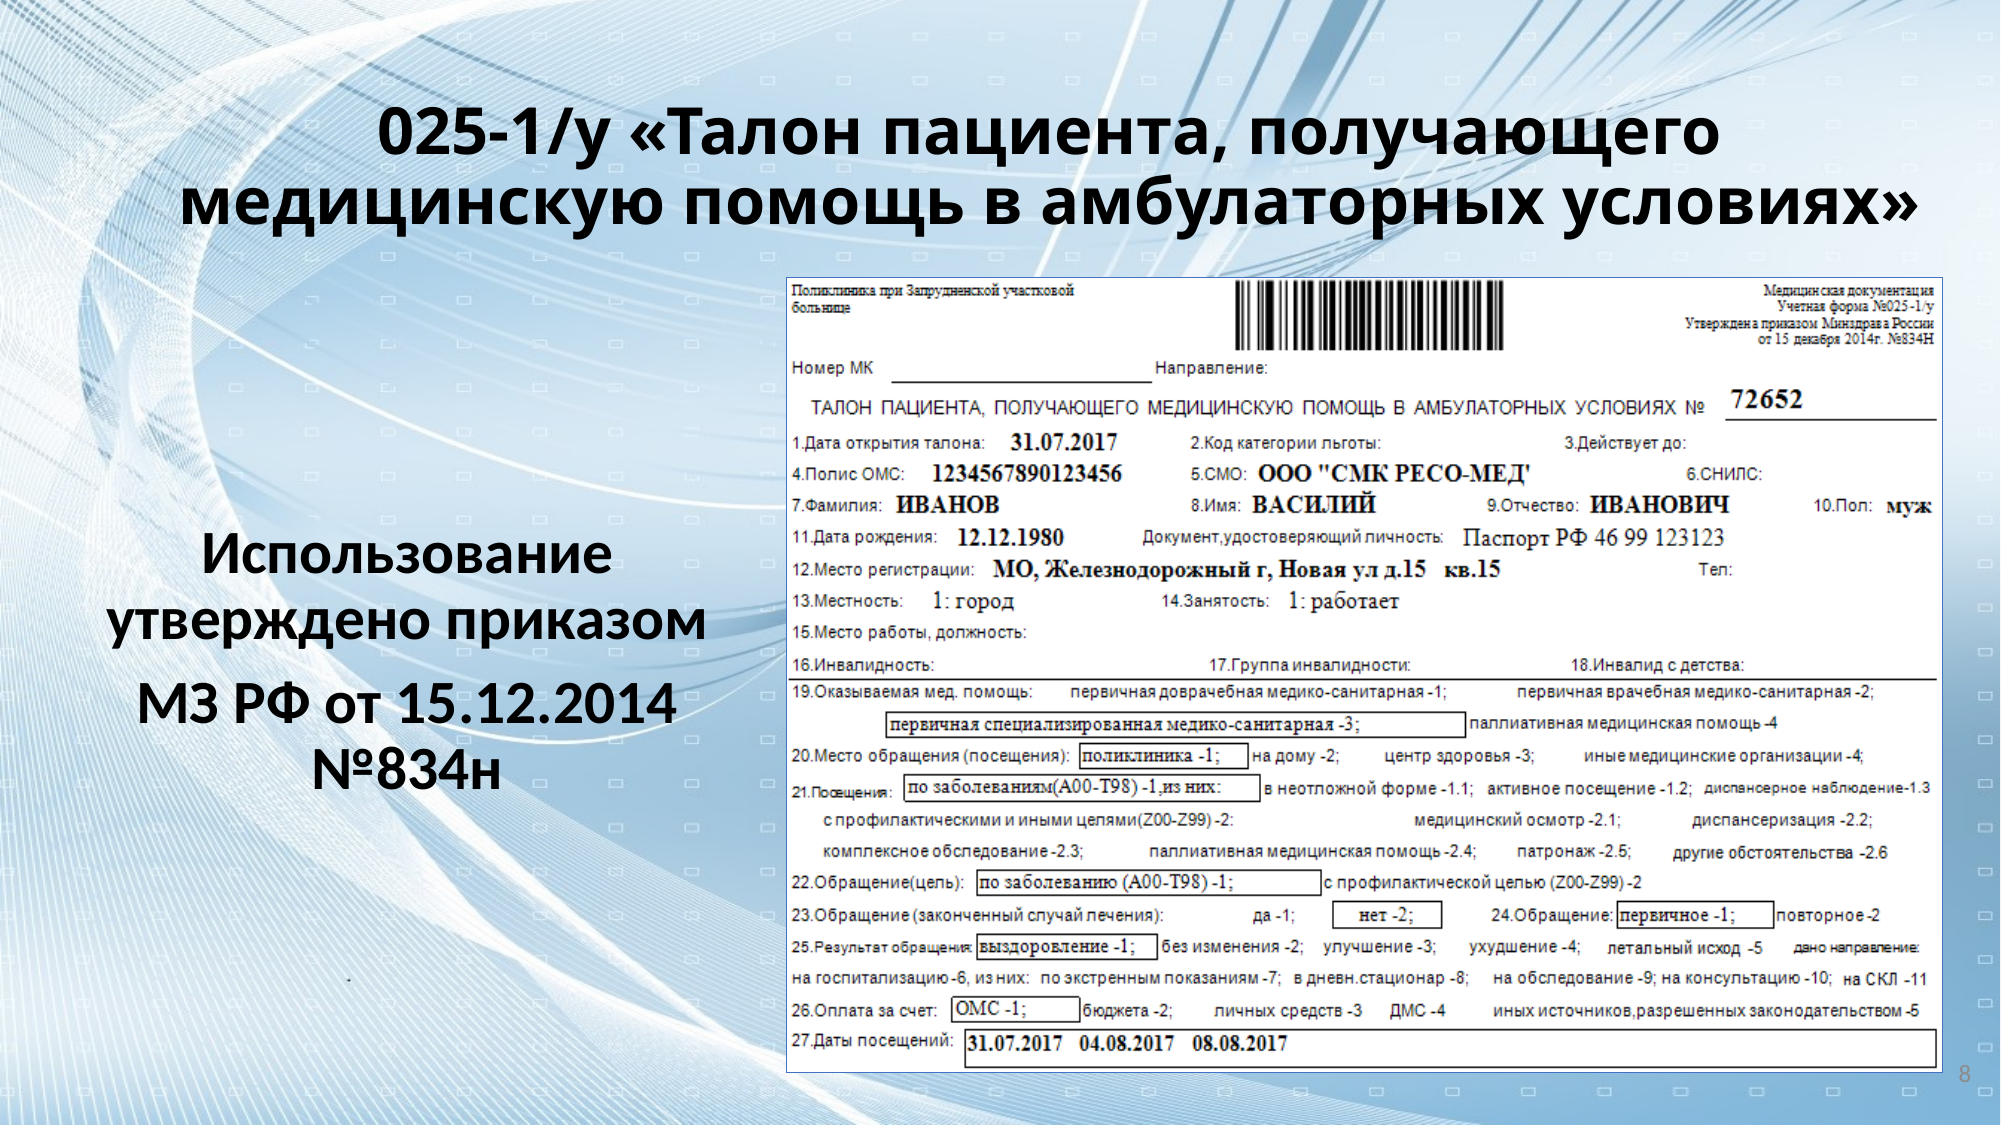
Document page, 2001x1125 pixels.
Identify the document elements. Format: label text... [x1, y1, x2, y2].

picture [0, 0, 2001, 1125]
title 025-1/у «Талон пациента, получающего медицинскую помощь в амбулаторных условиях» [137, 59, 1964, 278]
slide_number 8 [1928, 1042, 1987, 1103]
list Использование утверждено приказом МЗ РФ от 15.12.2014 №834н [50, 512, 765, 817]
